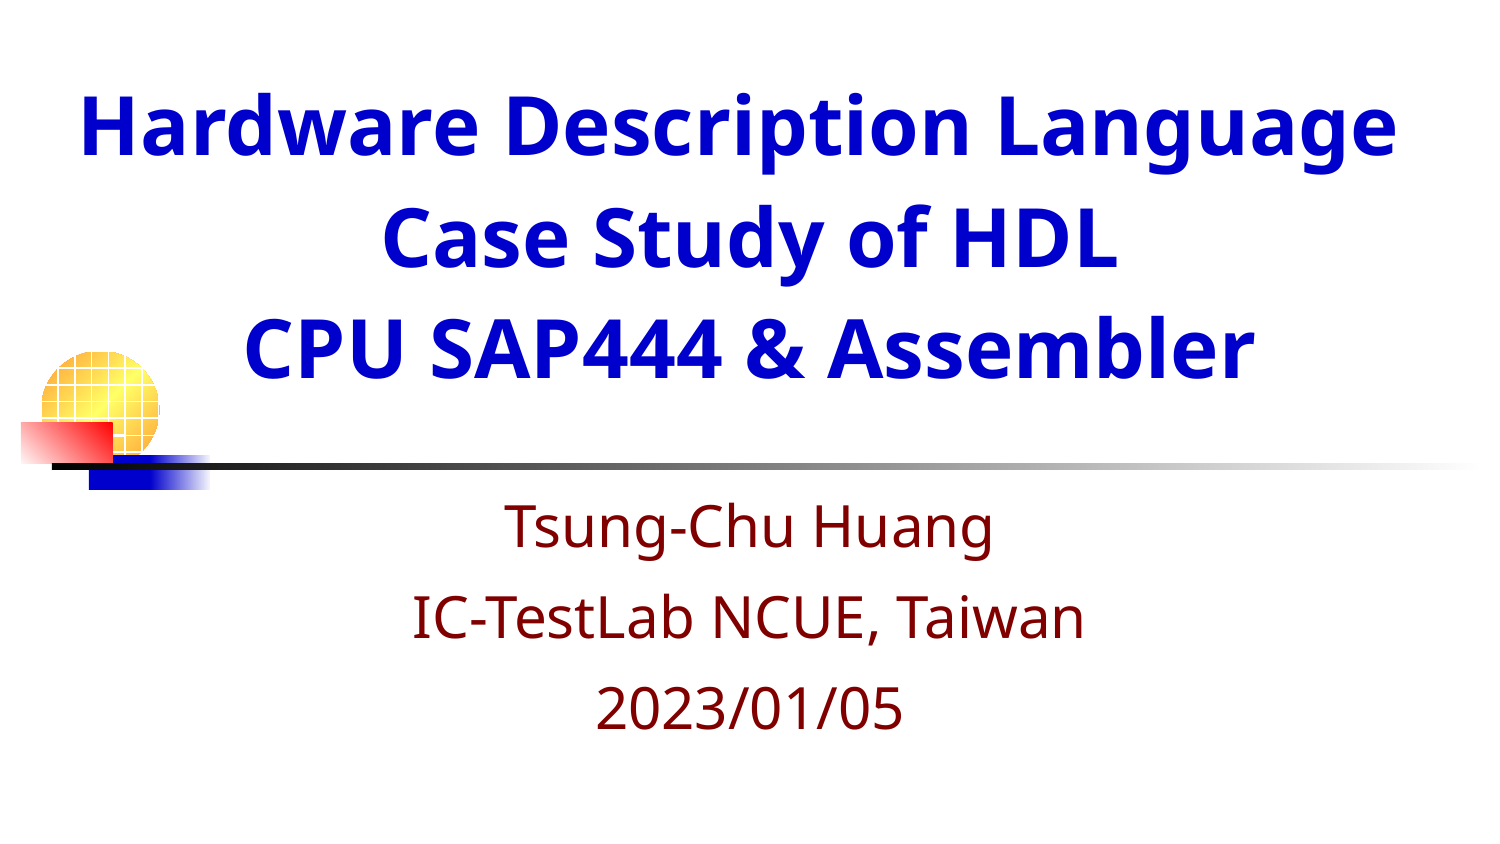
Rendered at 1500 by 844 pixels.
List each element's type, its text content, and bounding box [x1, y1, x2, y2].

subtitle Tsung-Chu Huang IC-TestLab NCUE, Taiwan 2023/01/05 [225, 478, 1275, 788]
title Hardware Description Language Case Study of HDL CPU SAP444 & Assembler [53, 43, 1447, 427]
